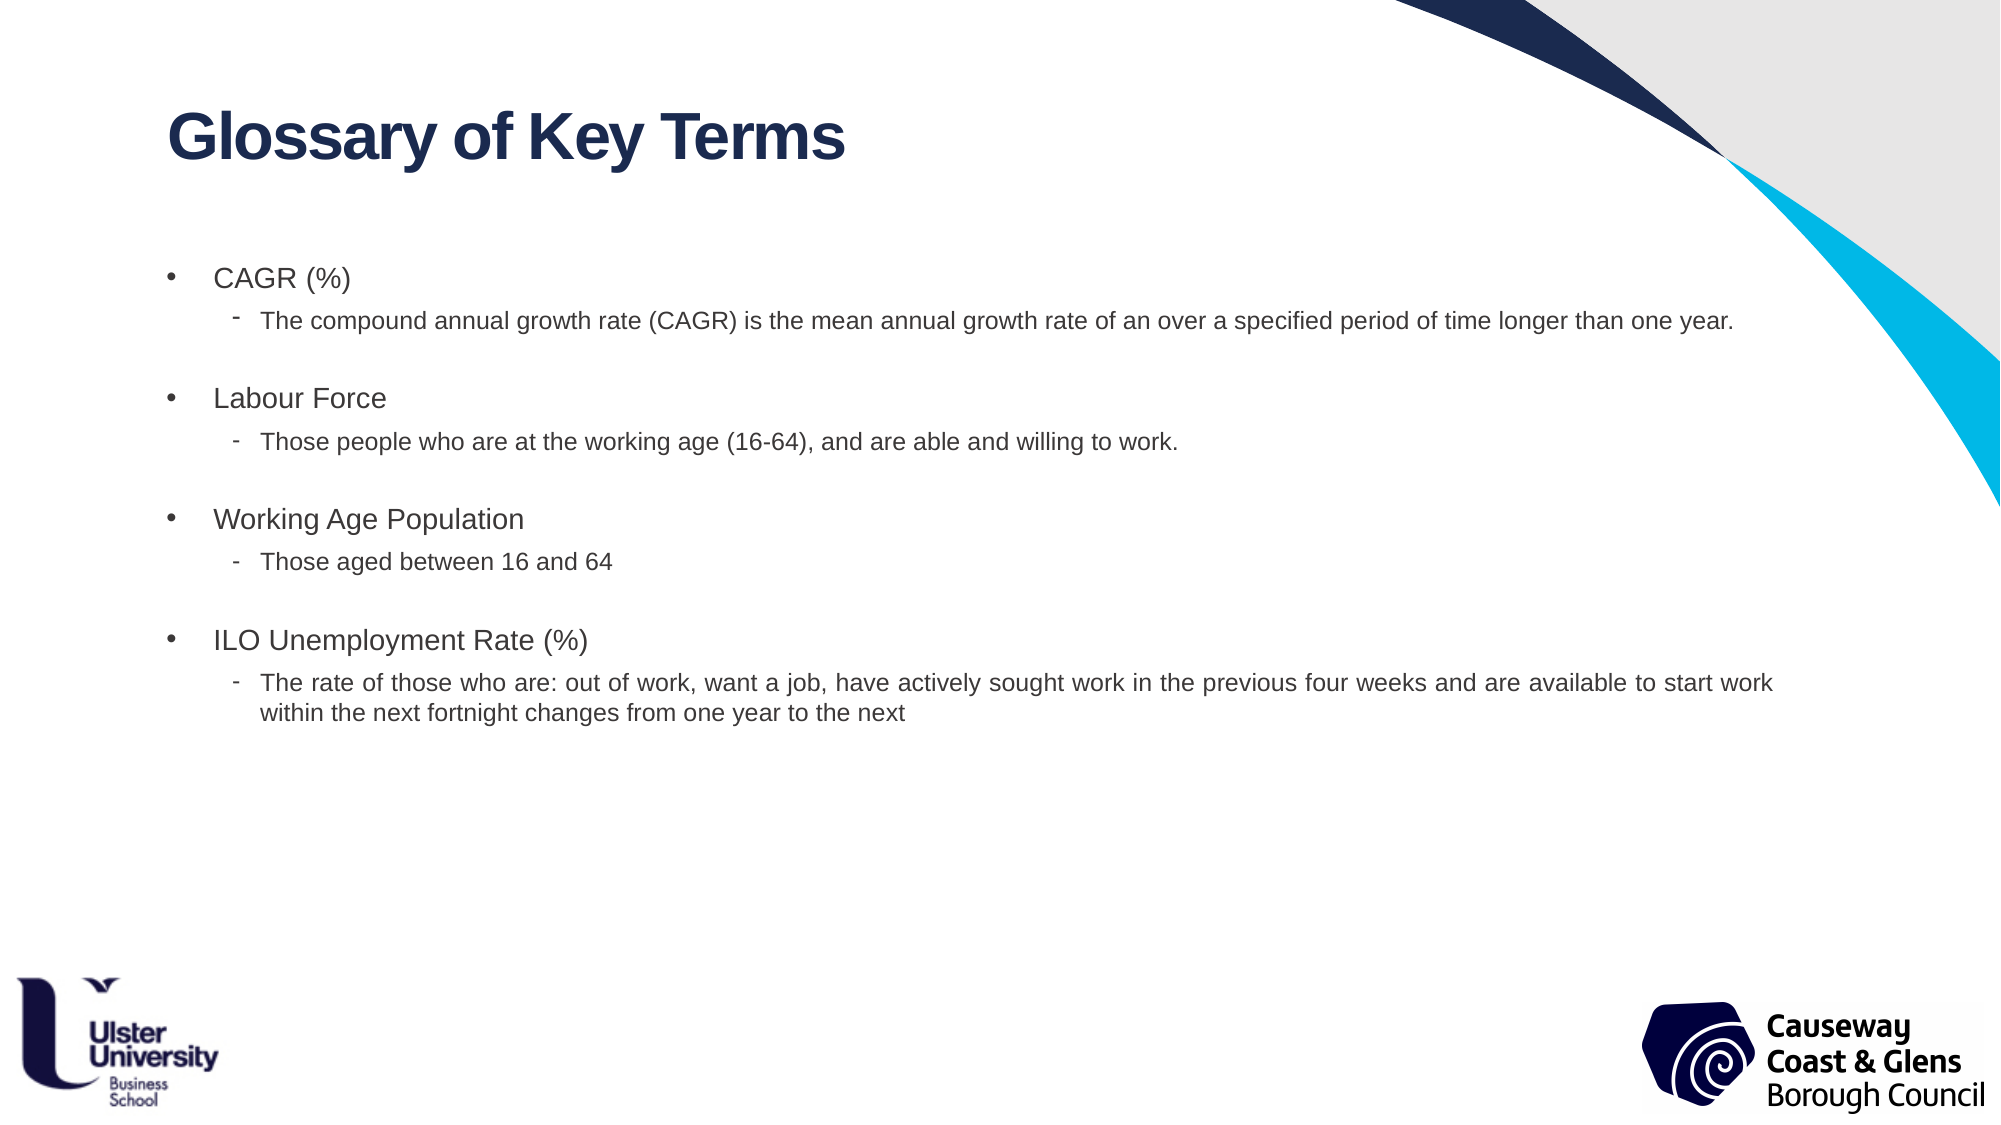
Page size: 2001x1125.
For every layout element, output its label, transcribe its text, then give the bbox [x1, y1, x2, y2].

picture [16, 953, 252, 1125]
picture [1642, 1002, 1984, 1114]
list Glossary of Key Terms [152, 94, 1631, 173]
list CAGR (%) The compound annual growth rate (CAGR) is the mean annual growth rate of an over a specified period of time longer than one year. Labour Force Those people who are at the working age (16-64), and are able and willing to work. Working Age Population Those aged between 16 and 64 ILO Unemployment Rate (%) The rate of those who are: out of work, want a job, have actively sought work in the previous four weeks and are available to start work within the next fortnight changes from one year to the next [151, 251, 1792, 965]
